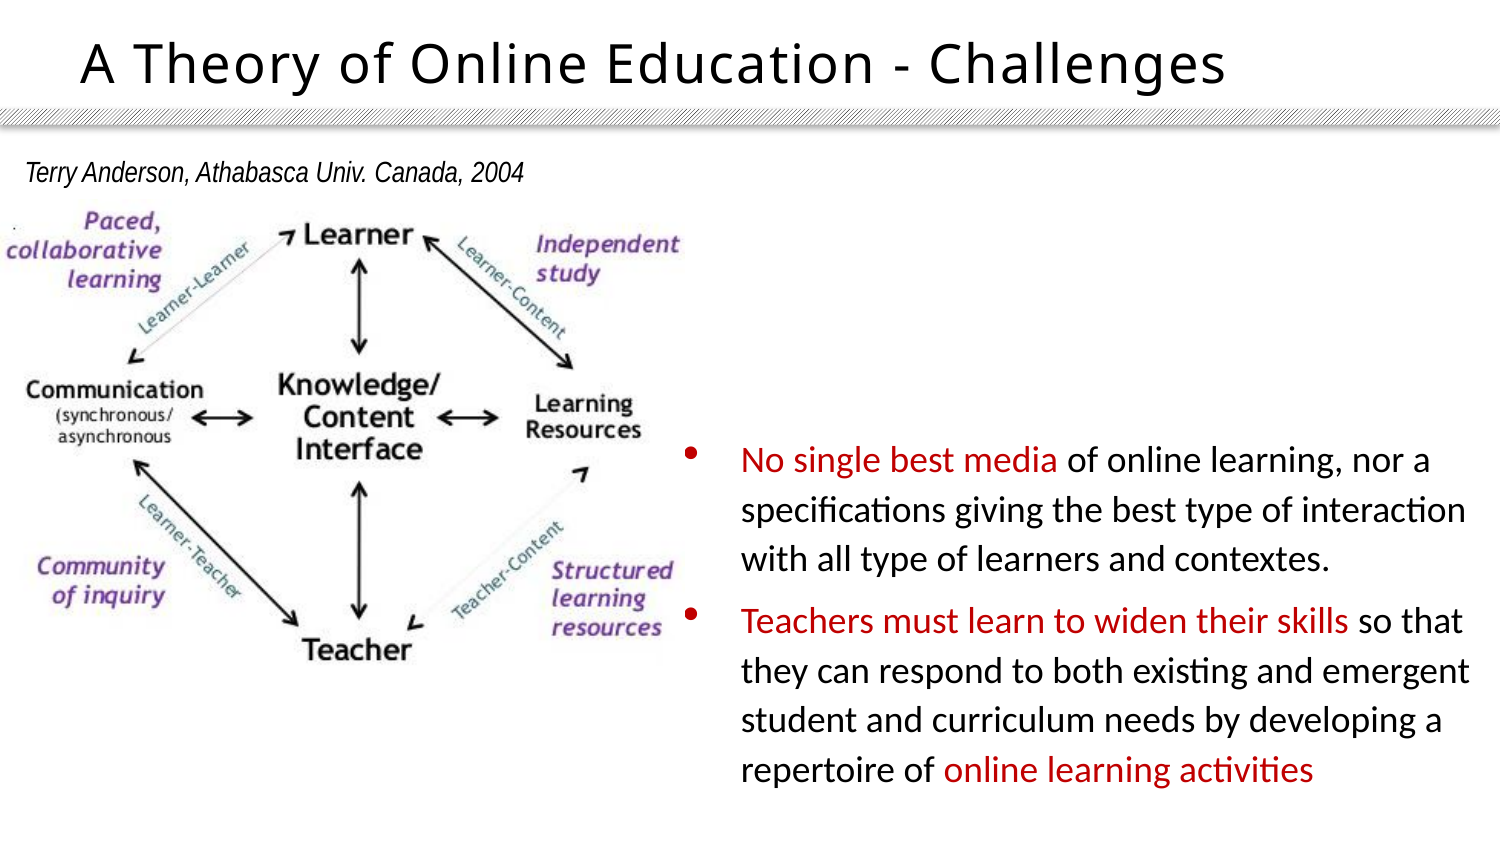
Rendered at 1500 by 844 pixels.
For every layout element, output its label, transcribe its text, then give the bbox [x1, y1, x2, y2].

picture [0, 199, 685, 685]
title A Theory of Online Education - Challenges [65, 22, 1495, 125]
text_box Terry Anderson, Athabasca Univ. Canada, 2004 [9, 146, 541, 196]
text_box No single best media of online learning, nor a specifications giving the best type of interaction with all type of learners and contextes. Teachers must learn to widen their skills so that they can respond to both existing and emergent student and curriculum needs by developing a repertoire of online learning activities [669, 423, 1495, 797]
